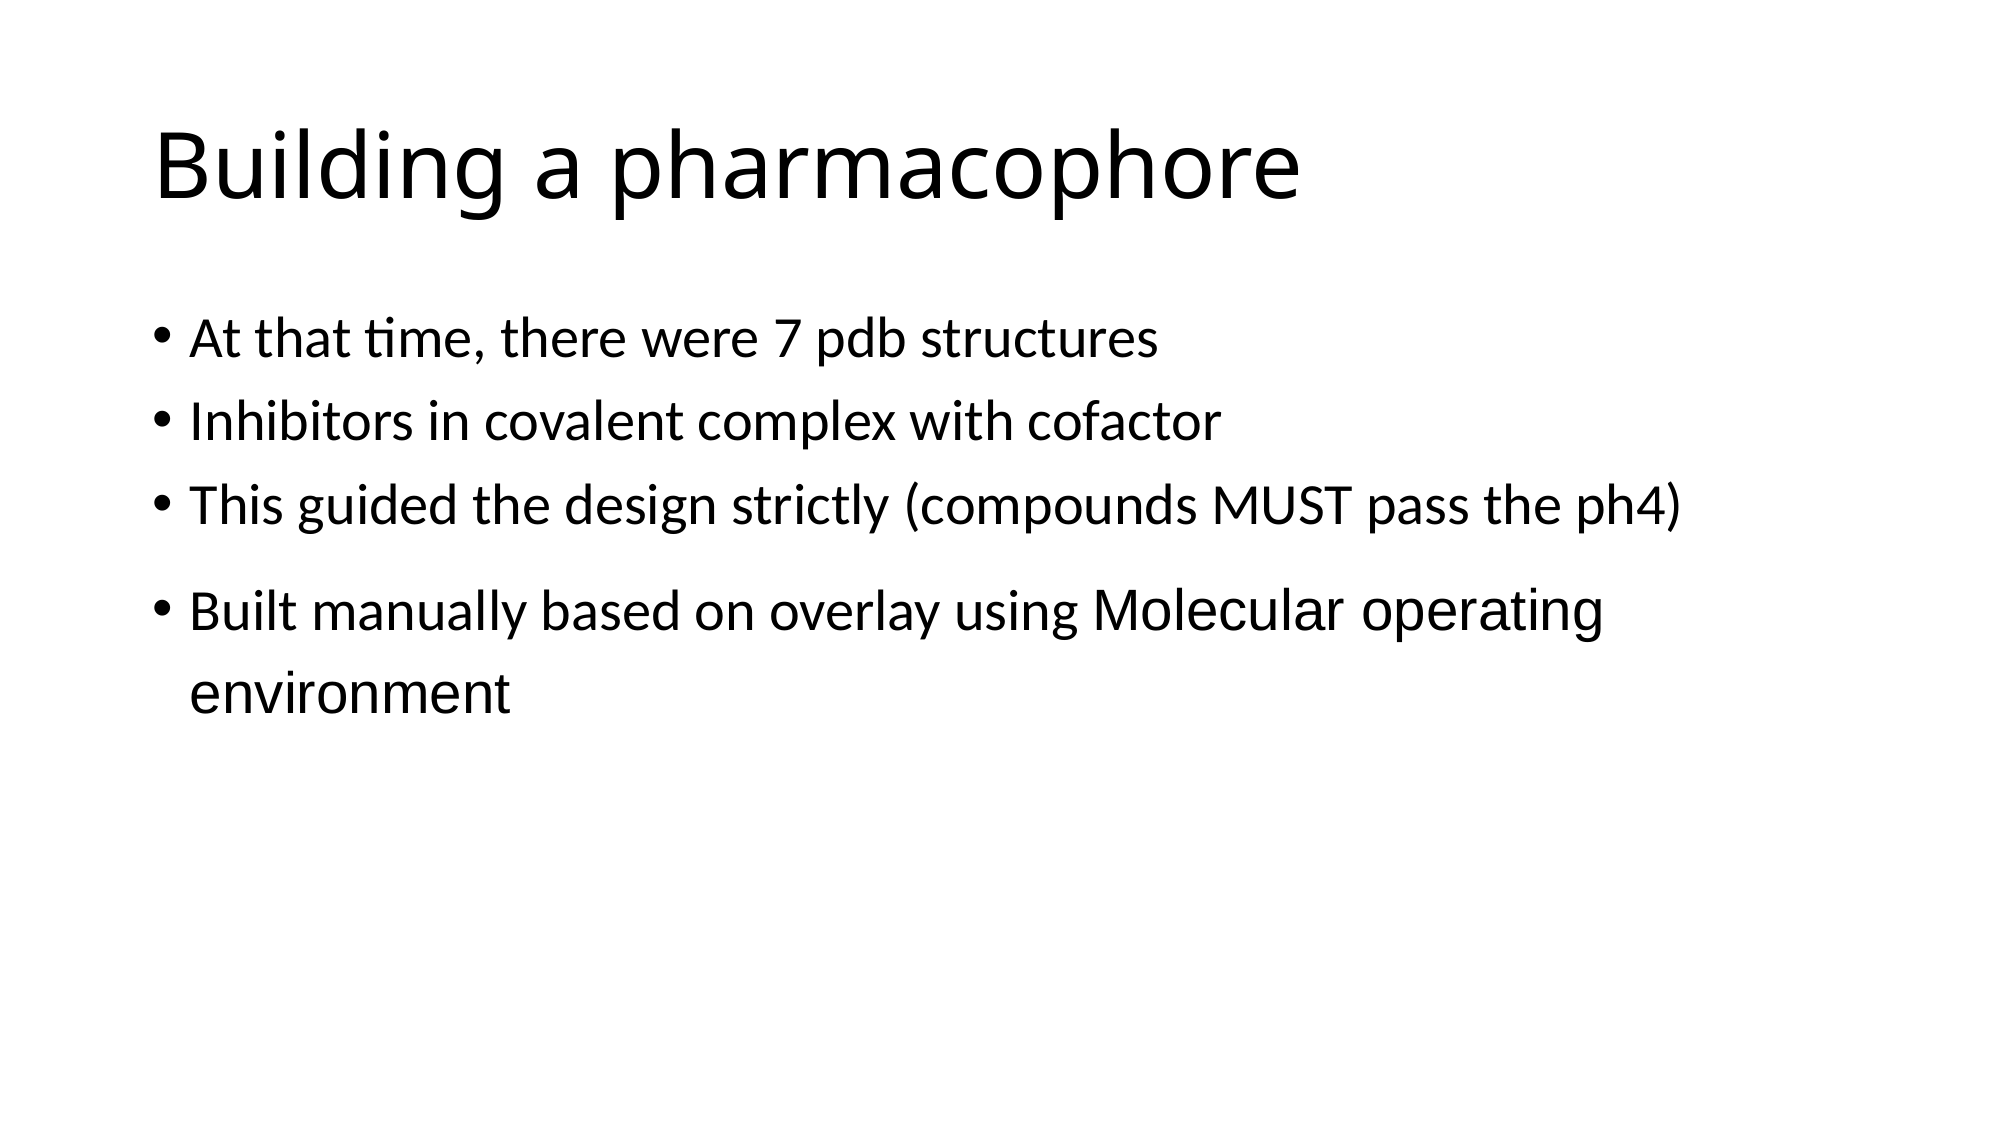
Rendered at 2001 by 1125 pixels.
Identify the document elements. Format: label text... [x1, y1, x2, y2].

list At that time, there were 7 pdb structures Inhibitors in covalent complex with cofactor This guided the design strictly (compounds MUST pass the ph4) Built manually based on overlay using Molecular operating environment [137, 299, 1863, 1014]
title Building a pharmacophore [137, 59, 1863, 278]
